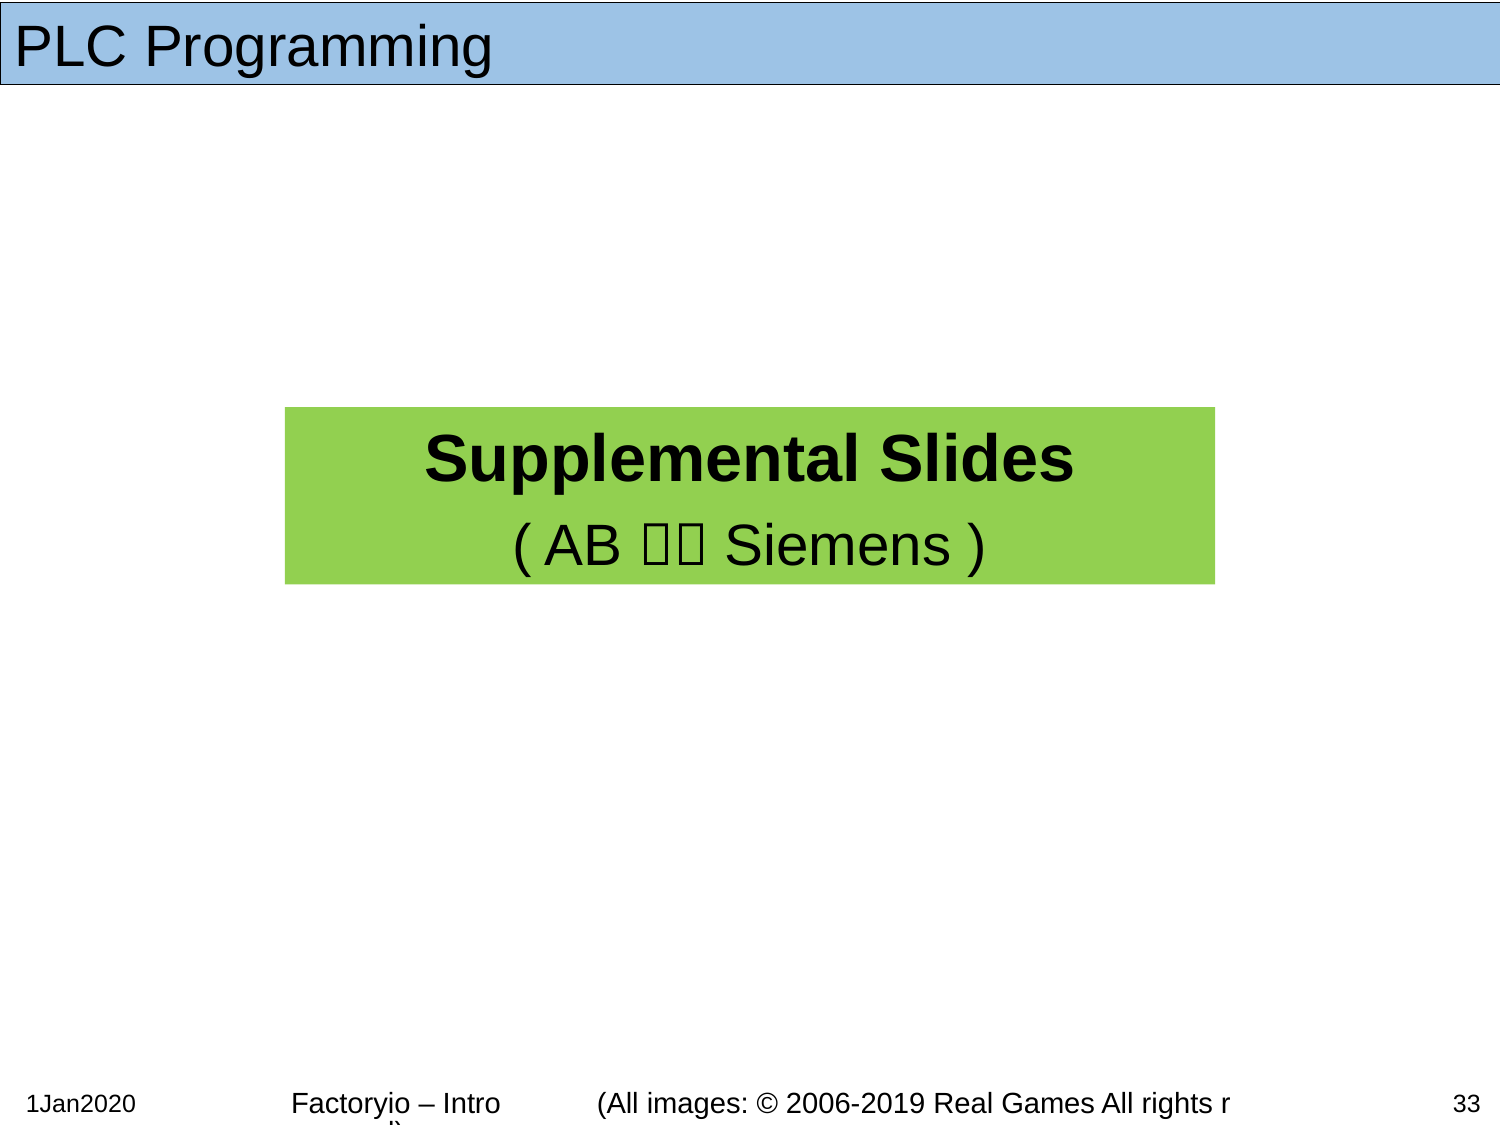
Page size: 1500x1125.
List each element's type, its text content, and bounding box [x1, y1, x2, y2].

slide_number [10, 1085, 267, 1120]
slide_number 33 [1264, 1085, 1496, 1120]
footer Factoryio – Intro (All images: © 2006-2019 Real Games All rights reserved) [276, 1085, 1256, 1120]
text_box Supplemental Slides ( AB  Siemens ) [284, 407, 1216, 585]
